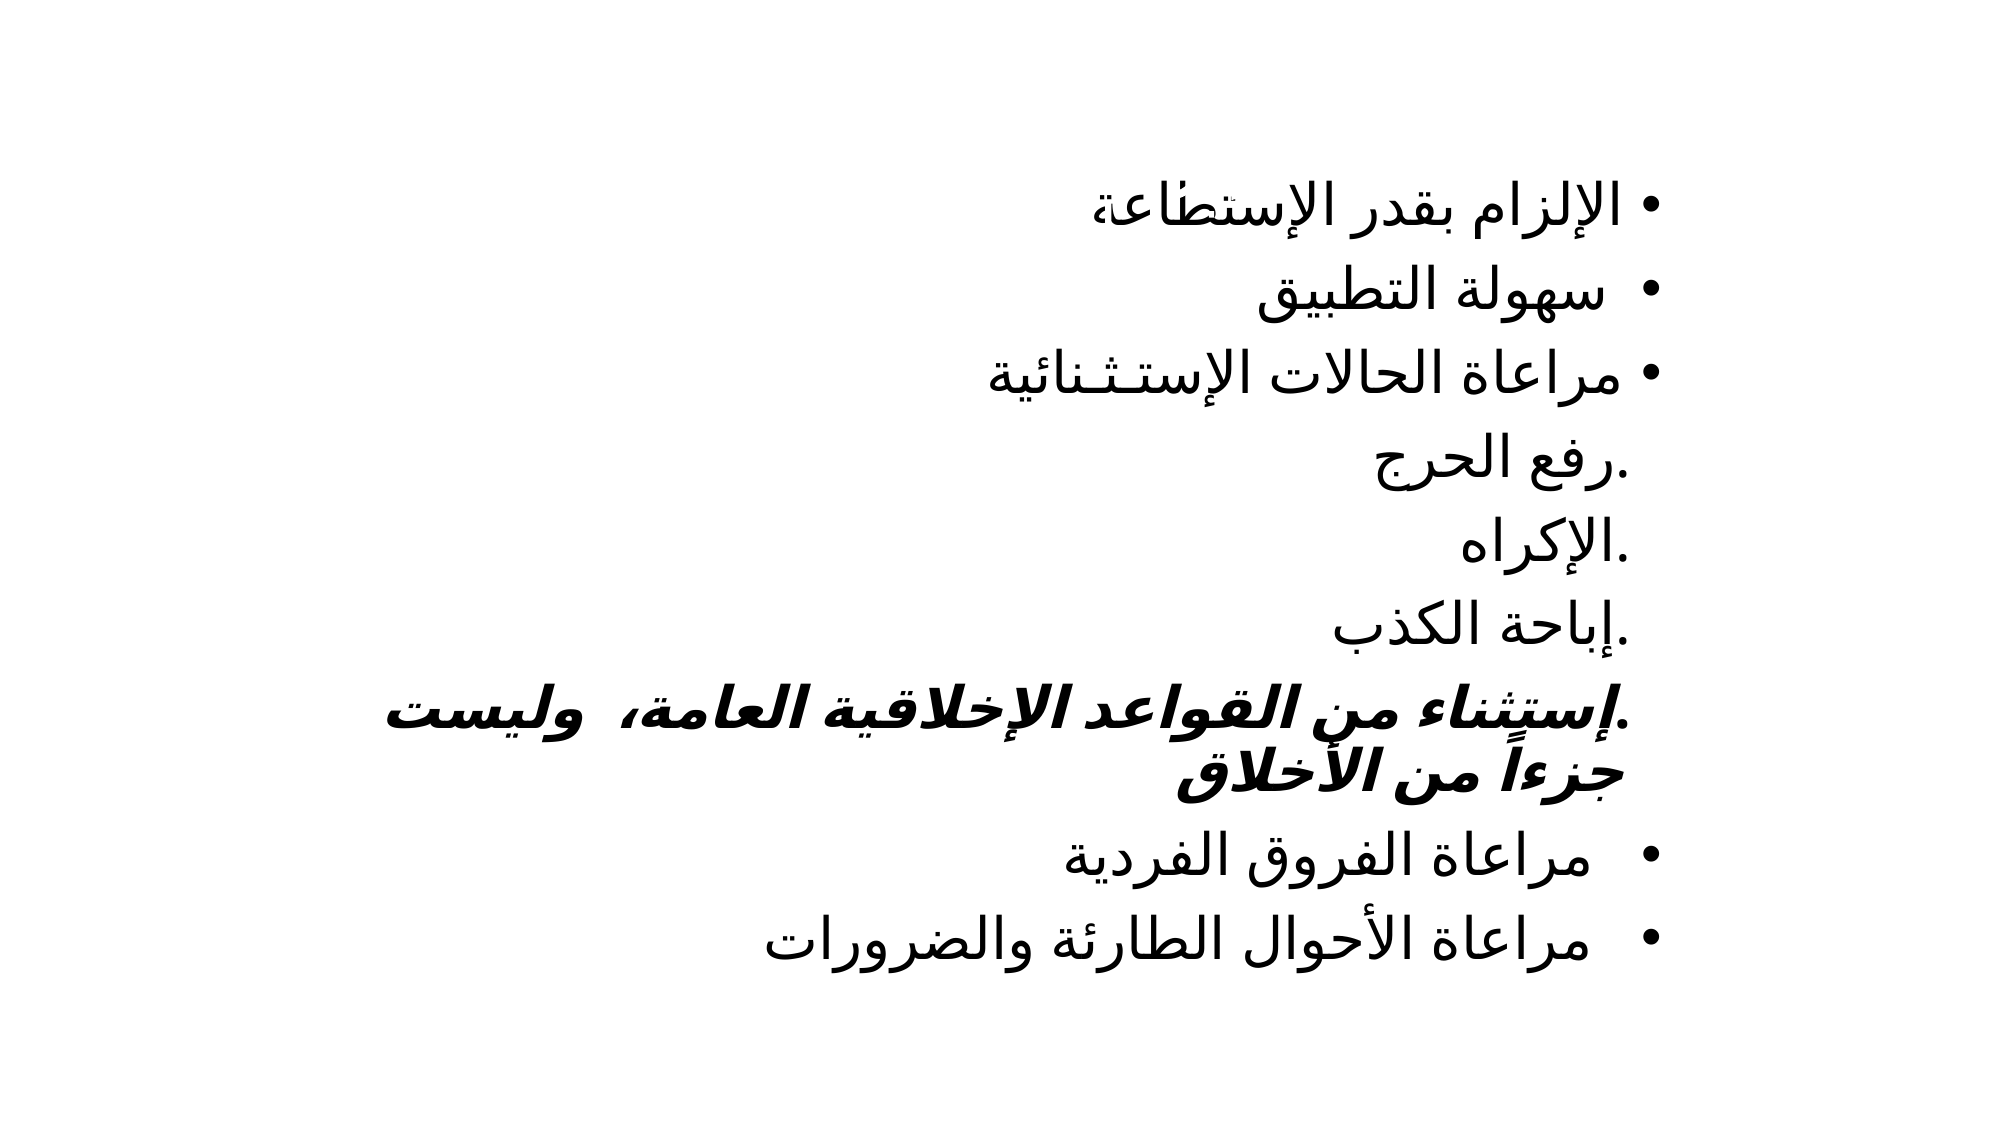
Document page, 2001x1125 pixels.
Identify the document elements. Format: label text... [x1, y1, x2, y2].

list الإلزام بقدر الإستطاعة سهولة التطبيق مراعاة الحالات الإستـثـنائية .رفع الحرج .الإكراه .إباحة الكذب .إستثناء من القواعد الإخلاقية العامة، وليست جزءاً من الأخلاق مراعاة الفروق الفردية مراعاة الأحوال الطارئة والضرورات [326, 167, 1677, 1042]
